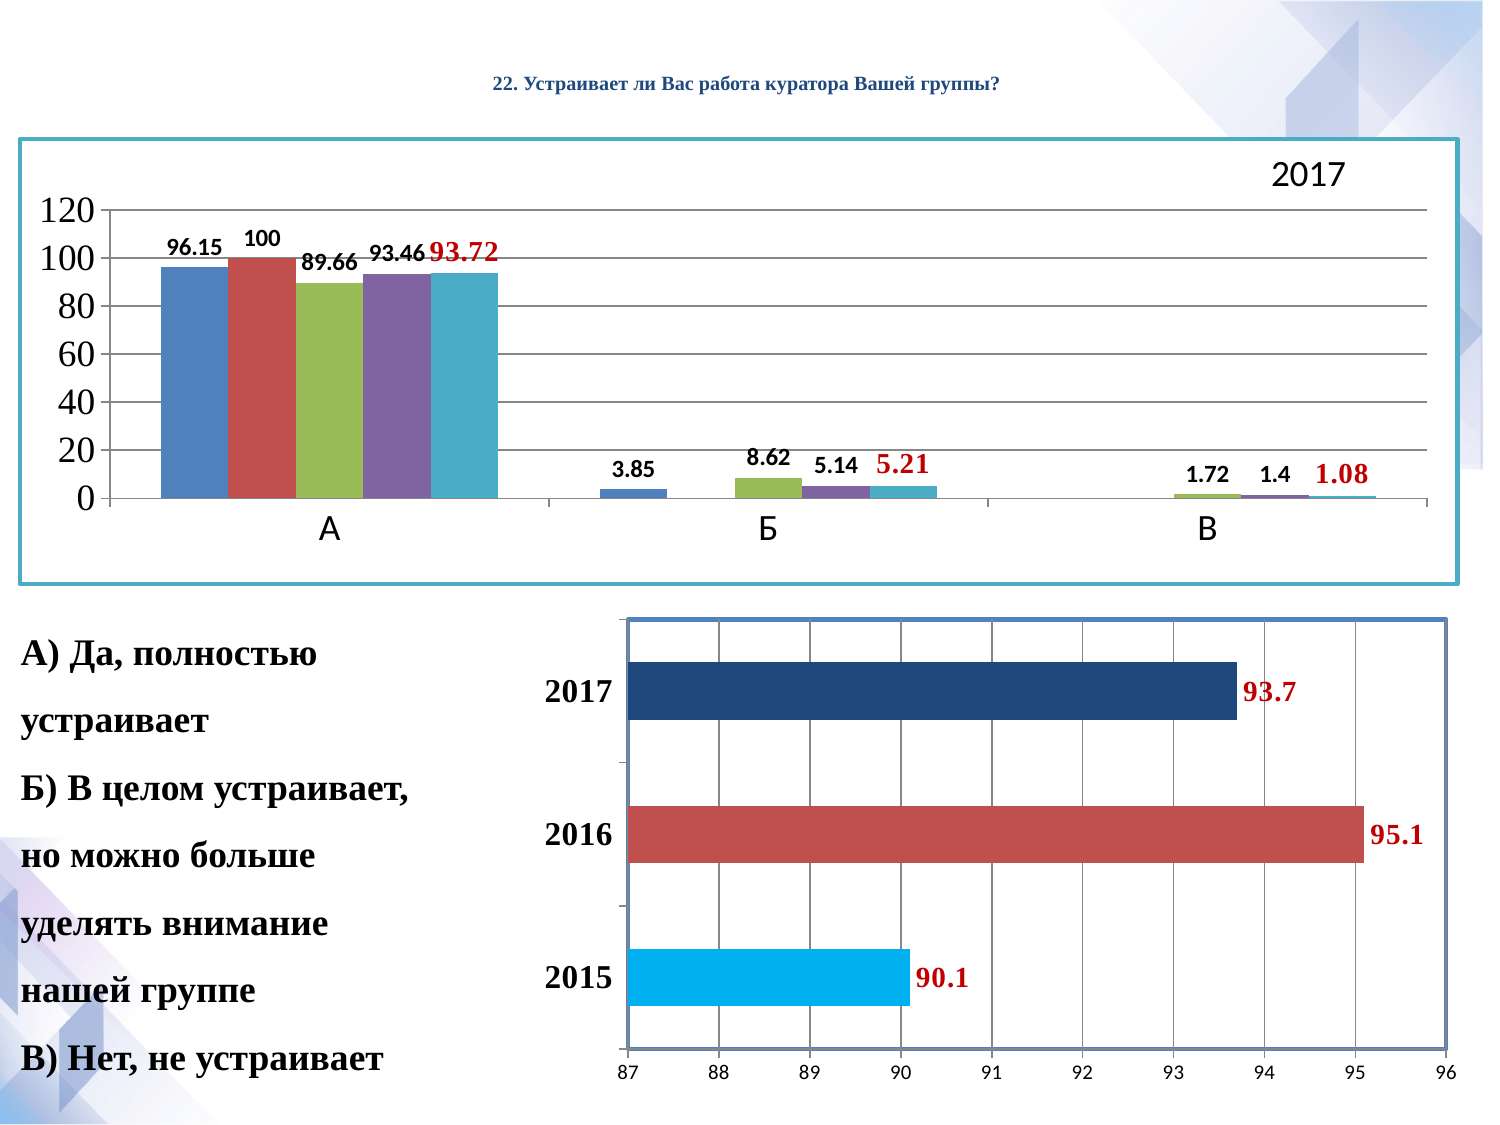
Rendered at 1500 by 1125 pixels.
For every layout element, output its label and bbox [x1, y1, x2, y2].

chart [17, 136, 1460, 587]
chart [525, 609, 1477, 1095]
picture [0, 0, 1483, 1125]
